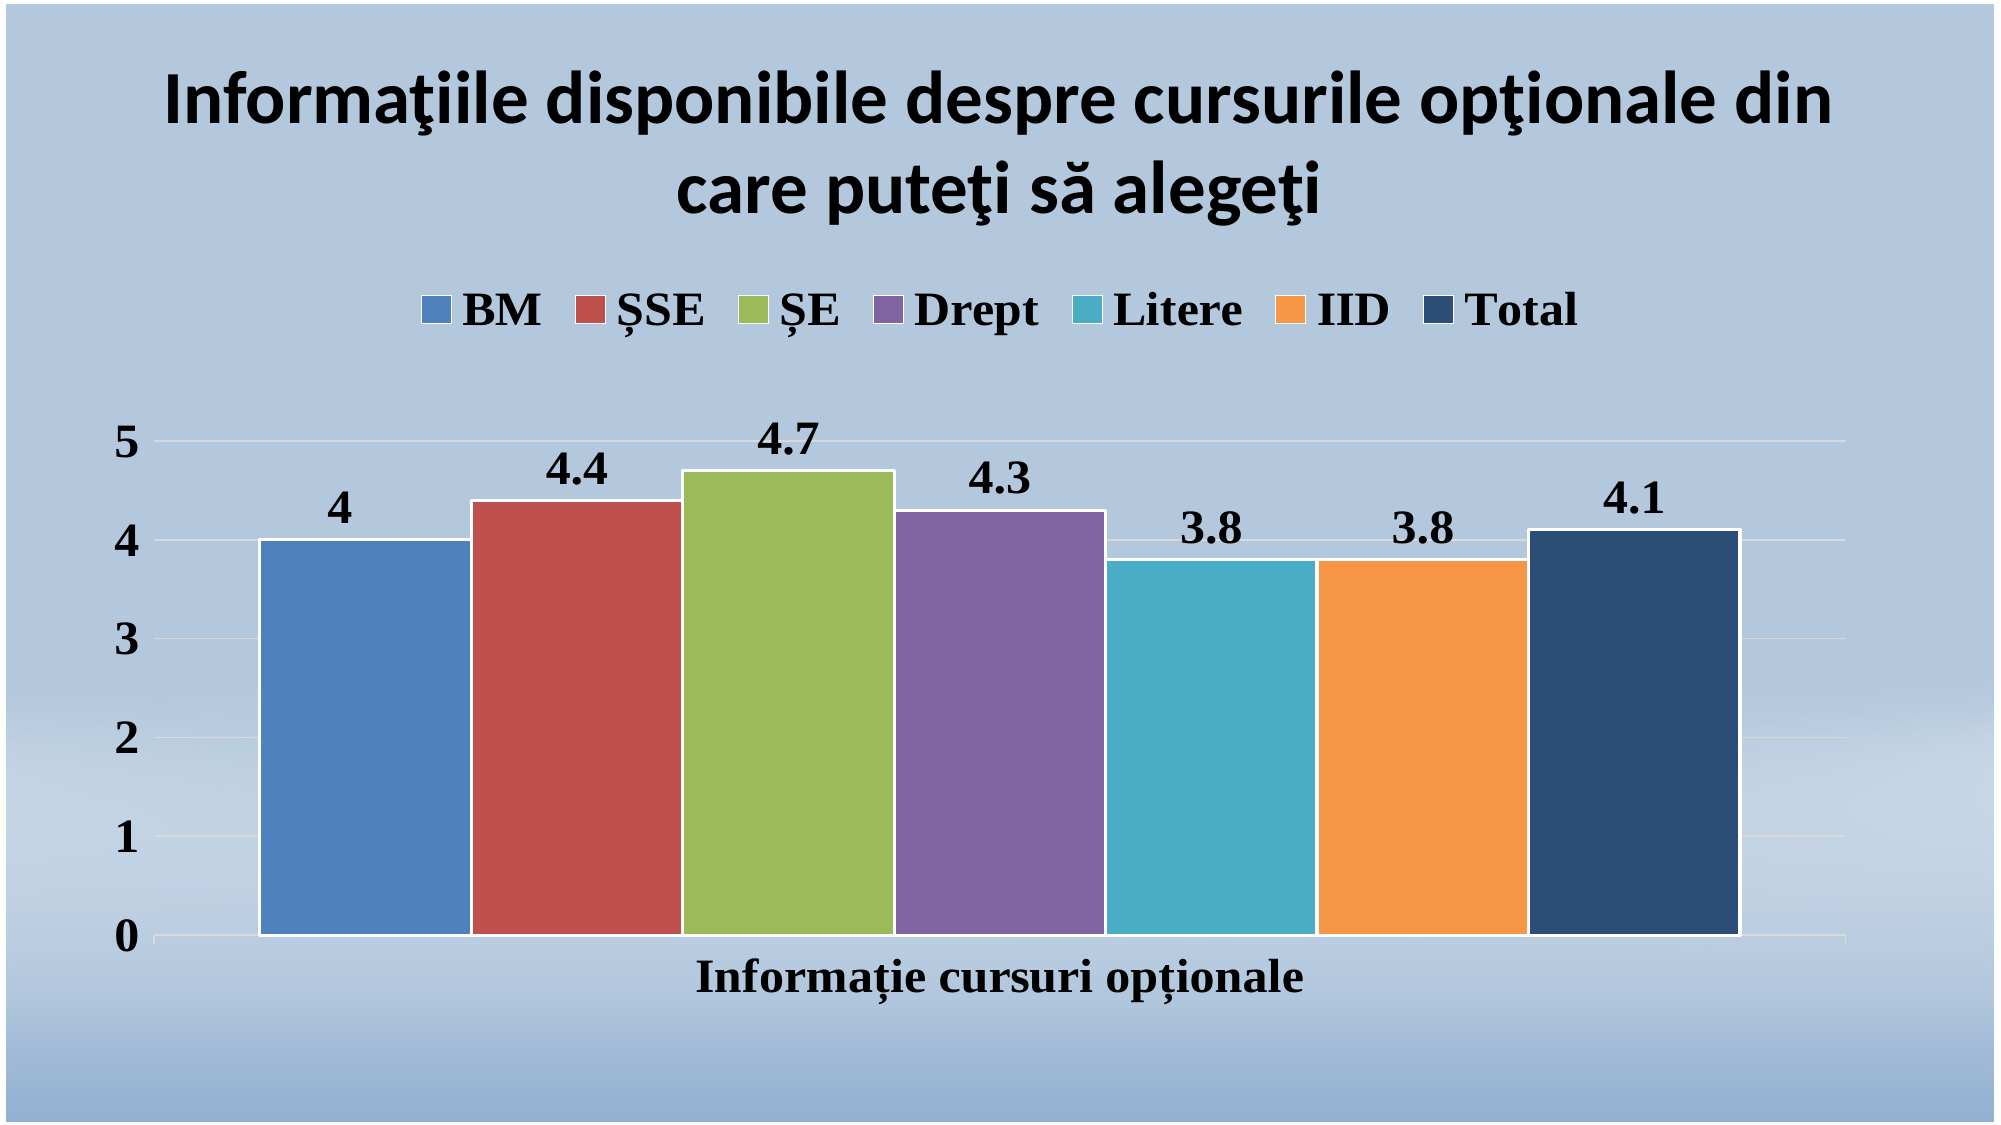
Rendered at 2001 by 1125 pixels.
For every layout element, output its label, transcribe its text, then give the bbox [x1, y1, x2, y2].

picture [0, 0, 2001, 1125]
chart [99, 262, 1901, 1006]
title Informaţiile disponibile despre cursurile opţionale din care puteţi să alegeţi [99, 45, 1900, 233]
